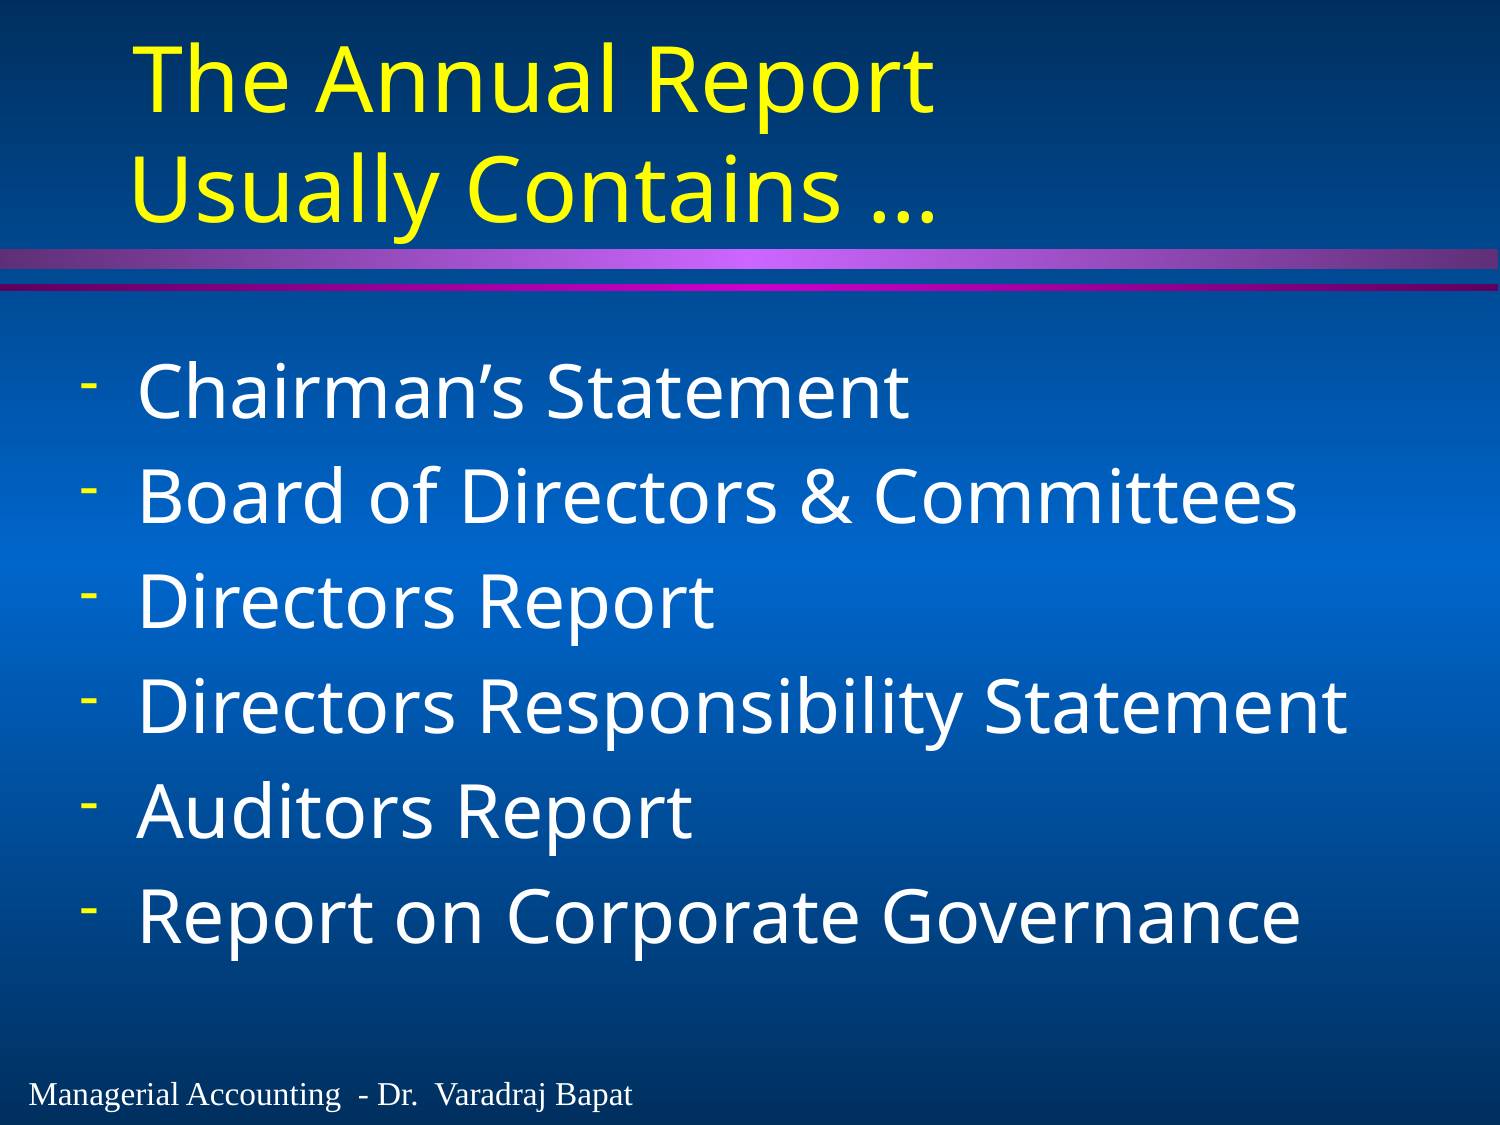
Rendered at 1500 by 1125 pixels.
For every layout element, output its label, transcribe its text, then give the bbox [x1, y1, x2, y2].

list Chairman’s Statement Board of Directors & Committees Directors Report Directors Responsibility Statement Auditors Report Report on Corporate Governance [64, 335, 1460, 1012]
title The Annual Report Usually Contains ... [70, 13, 999, 249]
